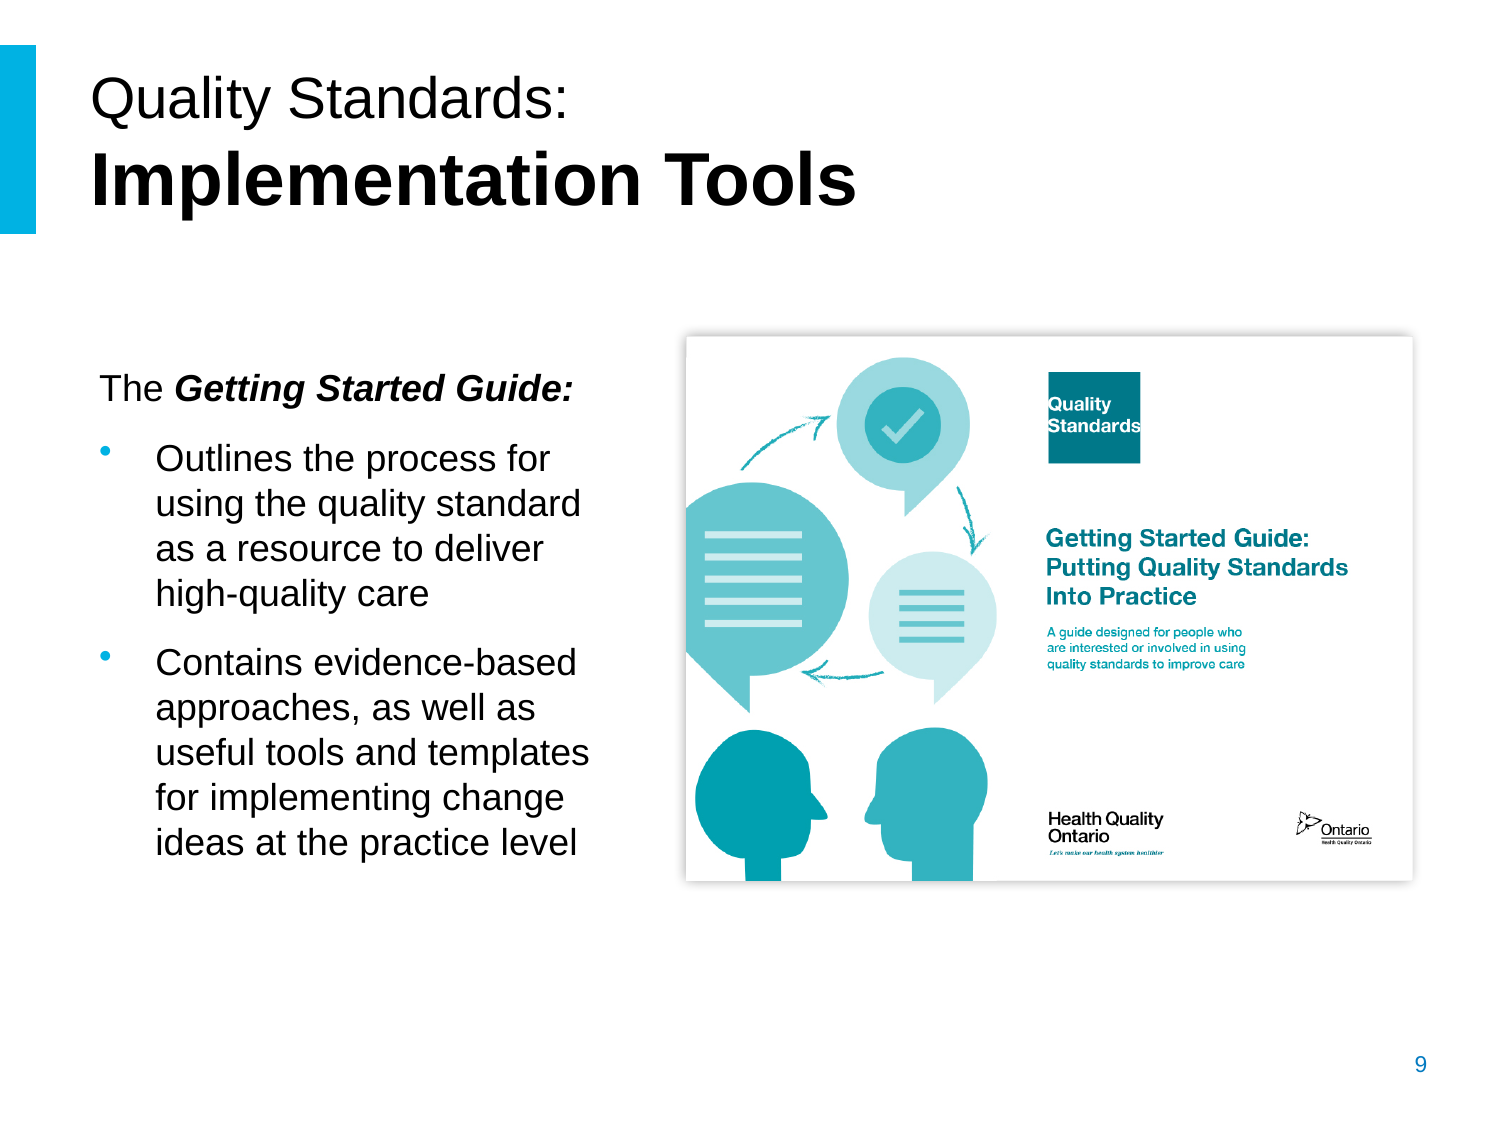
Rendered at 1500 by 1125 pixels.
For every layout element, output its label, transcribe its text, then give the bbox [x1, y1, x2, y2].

picture [686, 336, 1413, 882]
title Quality Standards: Implementation Tools [75, 45, 1428, 237]
list The Getting Started Guide: Outlines the process for using the quality standard as a resource to deliver high-quality care Contains evidence-based approaches, as well as useful tools and templates for implementing change ideas at the practice level [81, 356, 632, 1054]
